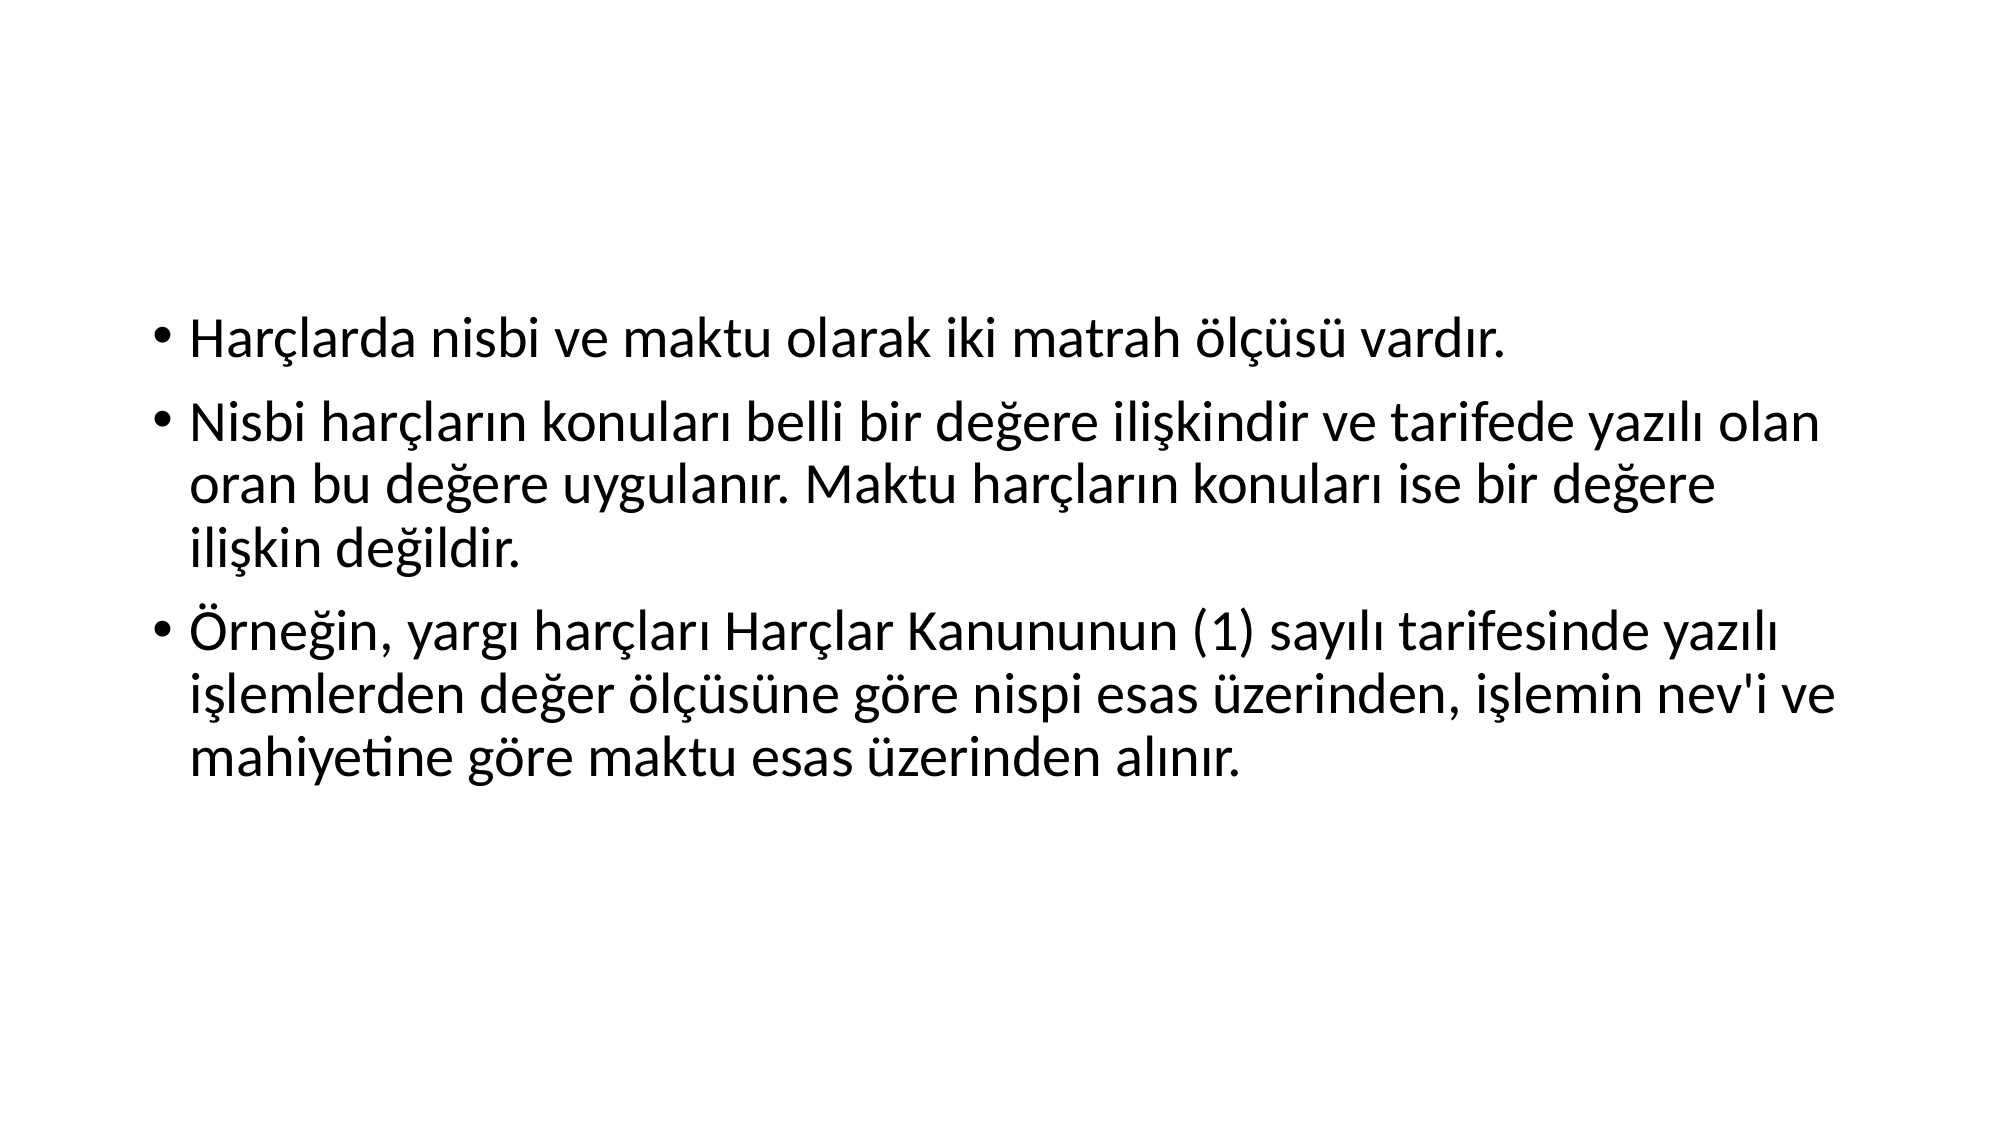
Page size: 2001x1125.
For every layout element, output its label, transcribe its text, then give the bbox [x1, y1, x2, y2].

list Harçlarda nisbi ve maktu olarak iki matrah ölçüsü vardır. Nisbi harçların konuları belli bir değere ilişkindir ve tarifede yazılı olan oran bu değere uygulanır. Maktu harçların konuları ise bir değere ilişkin değildir. Örneğin, yargı harçları Harçlar Kanununun (1) sayılı tarifesinde yazılı işlemlerden değer ölçüsüne göre nispi esas üzerinden, işlemin nev'i ve mahiyetine göre maktu esas üzerinden alınır. [137, 299, 1863, 1014]
